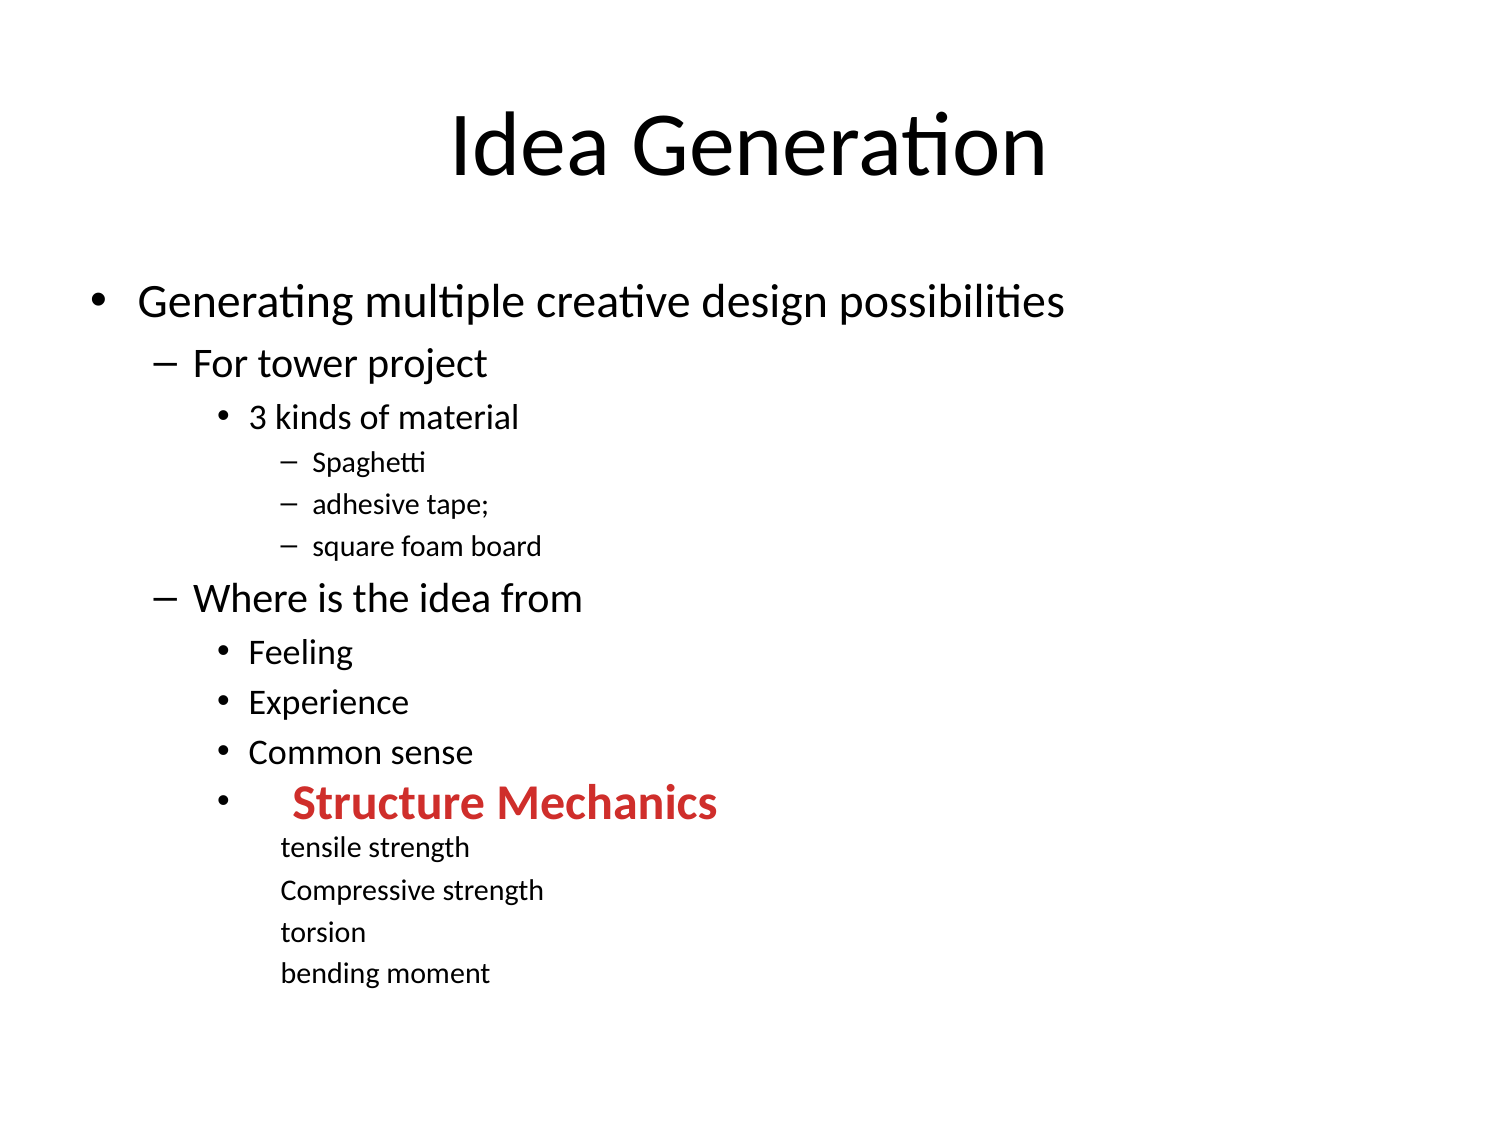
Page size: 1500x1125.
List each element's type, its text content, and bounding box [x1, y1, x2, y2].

title Idea Generation [75, 45, 1425, 233]
list Generating multiple creative design possibilities For tower project 3 kinds of material Spaghetti adhesive tape; square foam board Where is the idea from Feeling Experience Common sense tensile strength Compressive strength torsion bending moment [75, 262, 1425, 1005]
text_box Structure Mechanics [277, 762, 734, 838]
